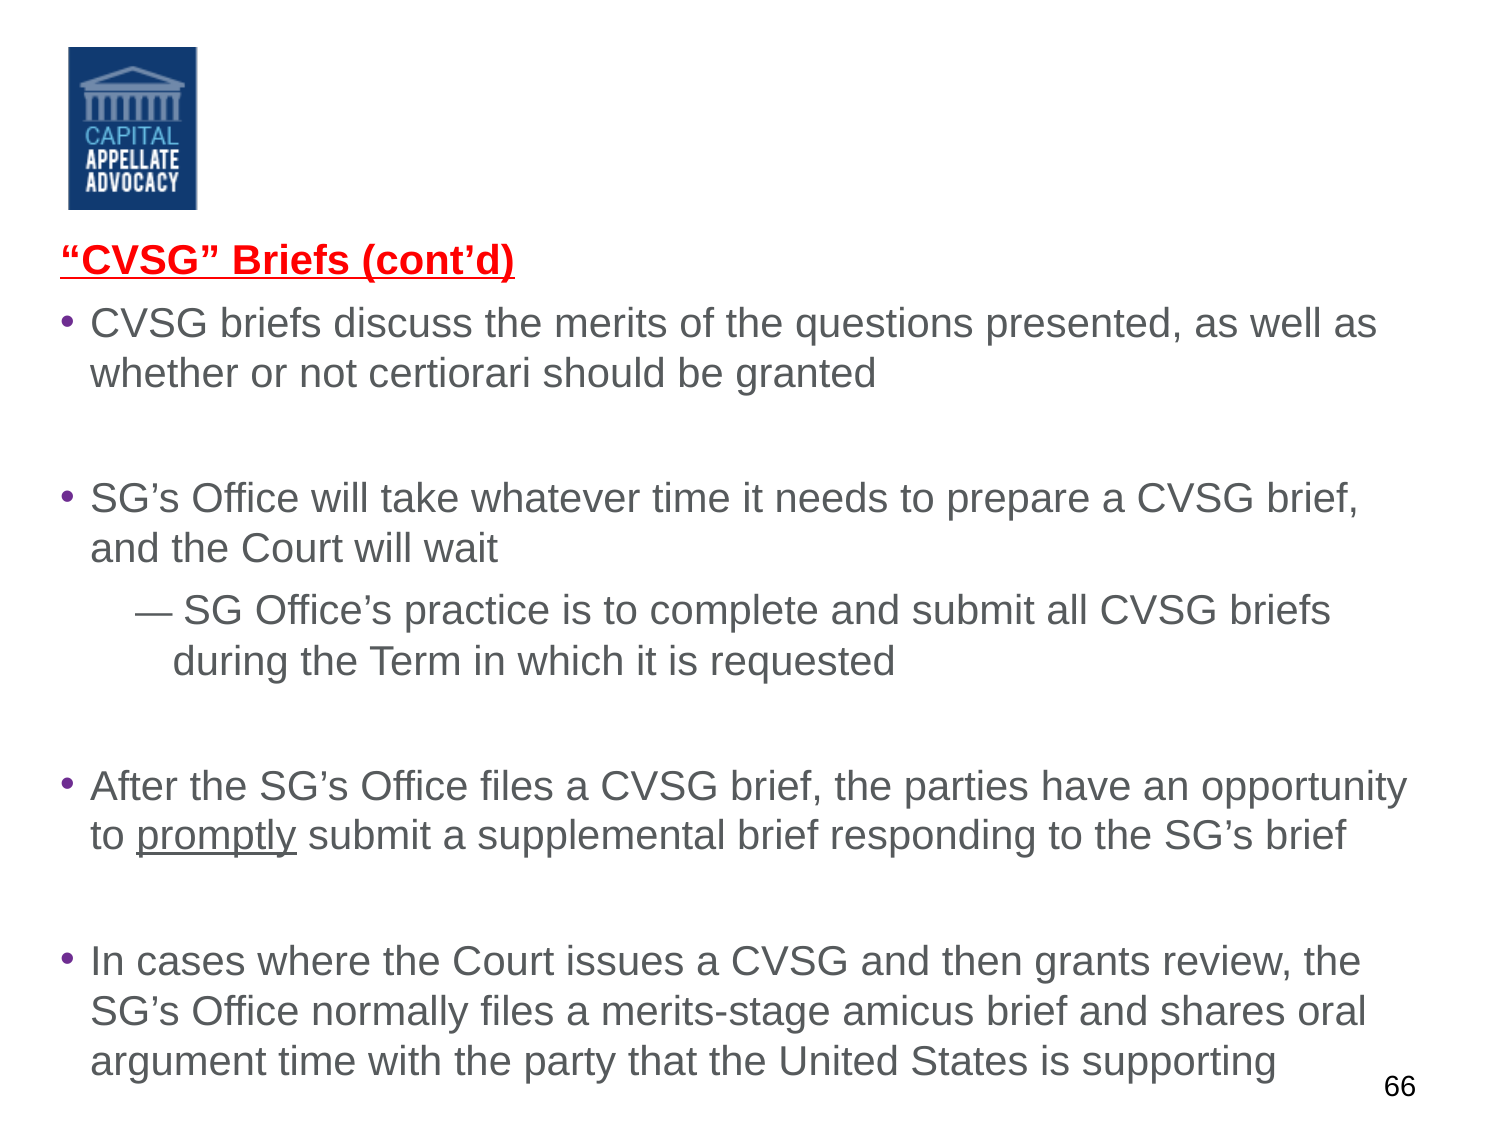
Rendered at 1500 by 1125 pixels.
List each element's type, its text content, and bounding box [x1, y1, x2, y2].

text_box 66 [1369, 1059, 1443, 1110]
picture [12, 47, 248, 211]
list “CVSG” Briefs (cont’d) CVSG briefs discuss the merits of the questions presented, as well as whether or not certiorari should be granted SG’s Office will take whatever time it needs to prepare a CVSG brief, and the Court will wait — SG Office’s practice is to complete and submit all CVSG briefs during the Term in which it is requested After the SG’s Office files a CVSG brief, the parties have an opportunity to promptly submit a supplemental brief responding to the SG’s brief In cases where the Court issues a CVSG and then grants review, the SG’s Office normally files a merits-stage amicus brief and shares oral argument time with the party that the United States is supporting [60, 233, 1440, 1013]
